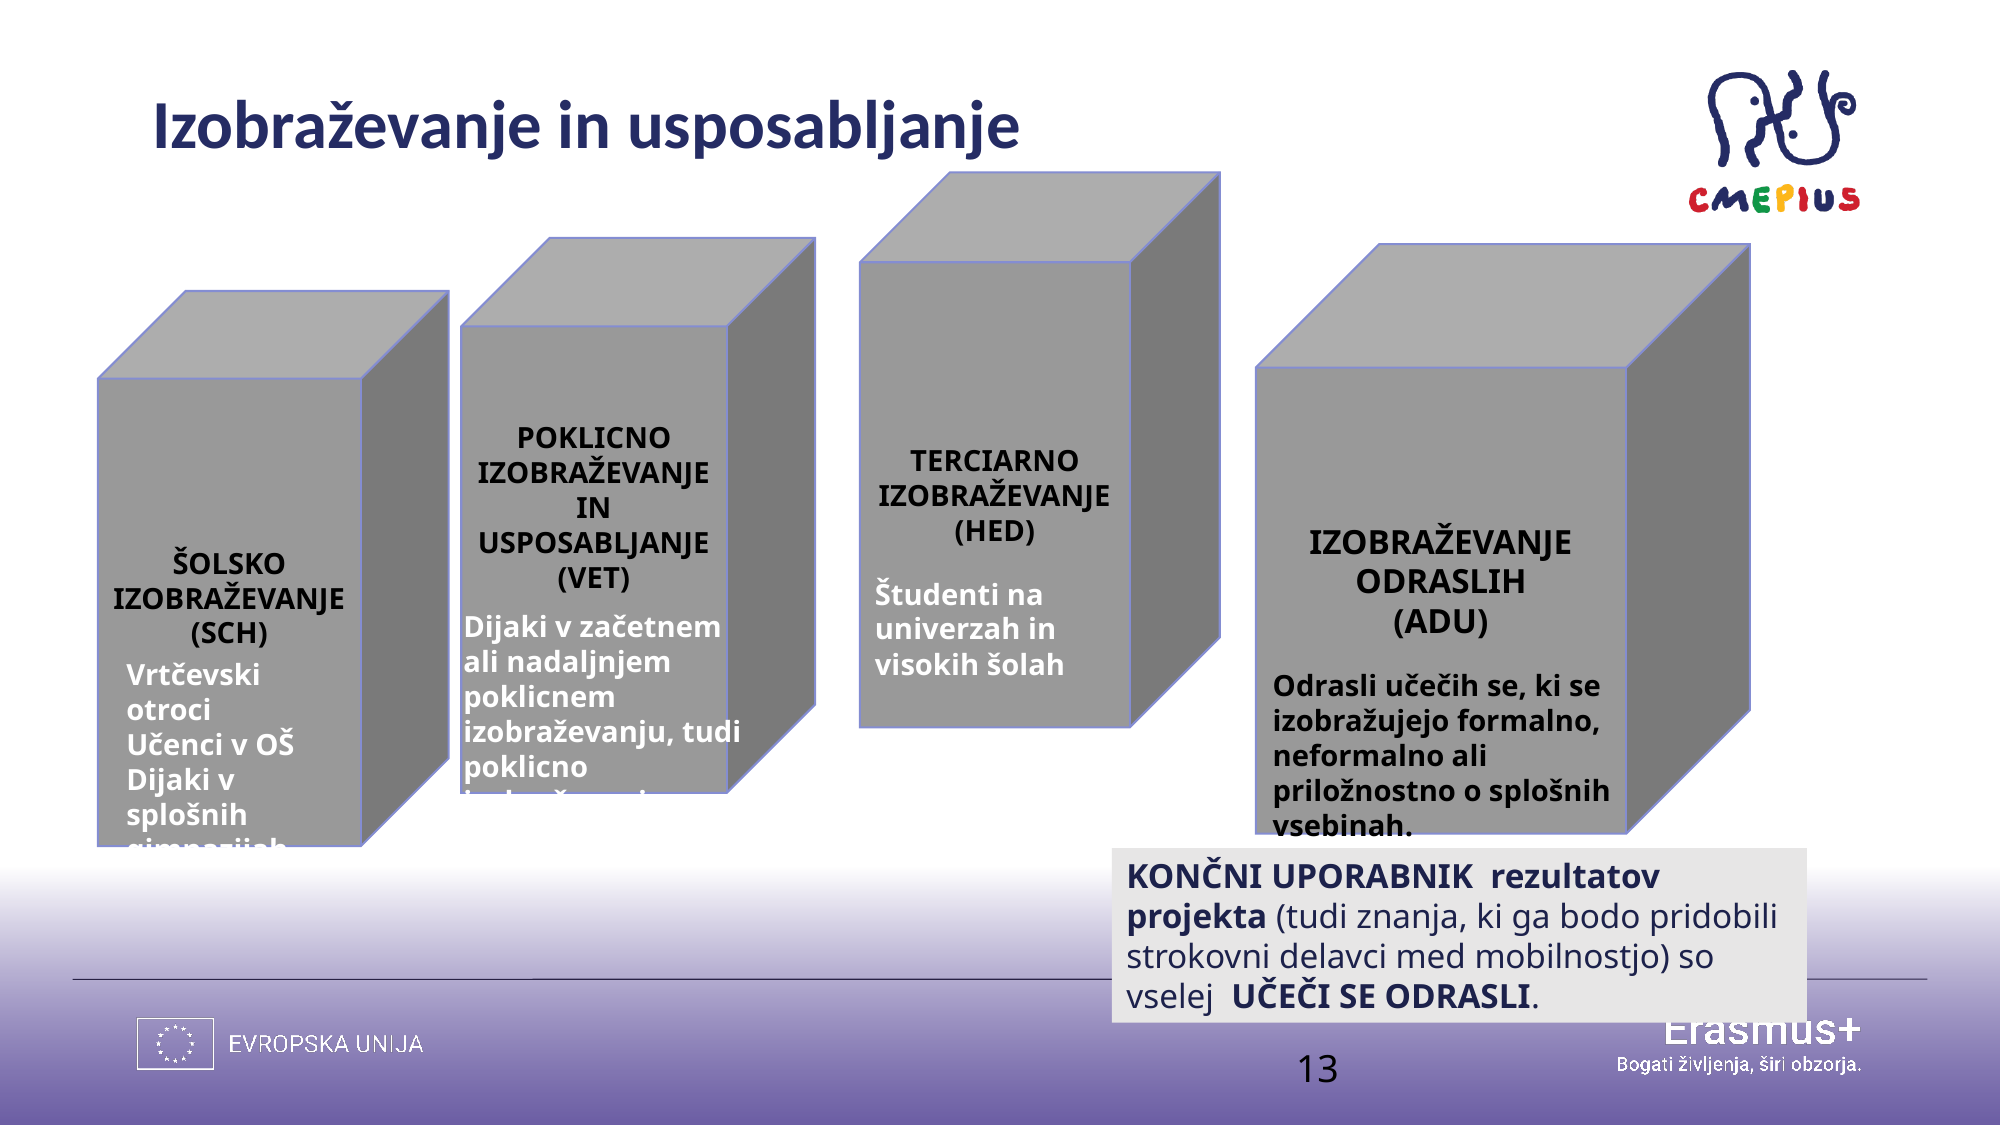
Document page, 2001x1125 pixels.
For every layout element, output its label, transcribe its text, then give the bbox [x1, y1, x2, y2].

text_box TERCIARNO IZOBRAŽEVANJE (HED) [858, 171, 1221, 729]
title Izobraževanje in usposabljanje [137, 59, 1621, 172]
text_box KONČNI UPORABNIK rezultatov projekta (tudi znanja, ki ga bodo pridobili strokovni delavci med mobilnostjo) so vselej UČEČI SE ODRASLI. [1111, 848, 1807, 1023]
text_box POKLICNO IZOBRAŽEVANJE IN USPOSABLJANJE (VET) [460, 236, 817, 748]
text_box 13 [1281, 1037, 1559, 1098]
text_box Študenti na univerzah in visokih šolah [859, 568, 1143, 689]
picture [0, 53, 2000, 1125]
text_box IZOBRAŽEVANJE ODRASLIH (ADU) [1254, 243, 1751, 835]
text_box ŠOLSKO IZOBRAŽEVANJE (SCH) [96, 289, 450, 848]
text_box Vrtčevski otroci Učenci v OŠ Dijaki v splošnih gimnazijah. [111, 649, 358, 874]
text_box Odrasli učečih se, ki se izobražujejo formalno, neformalno ali priložnostno o splošnih vsebinah. [1257, 659, 1635, 848]
text_box Dijaki v začetnem ali nadaljnjem poklicnem izobraževanju, tudi poklicno izobraževanje odraslih. [448, 601, 774, 861]
